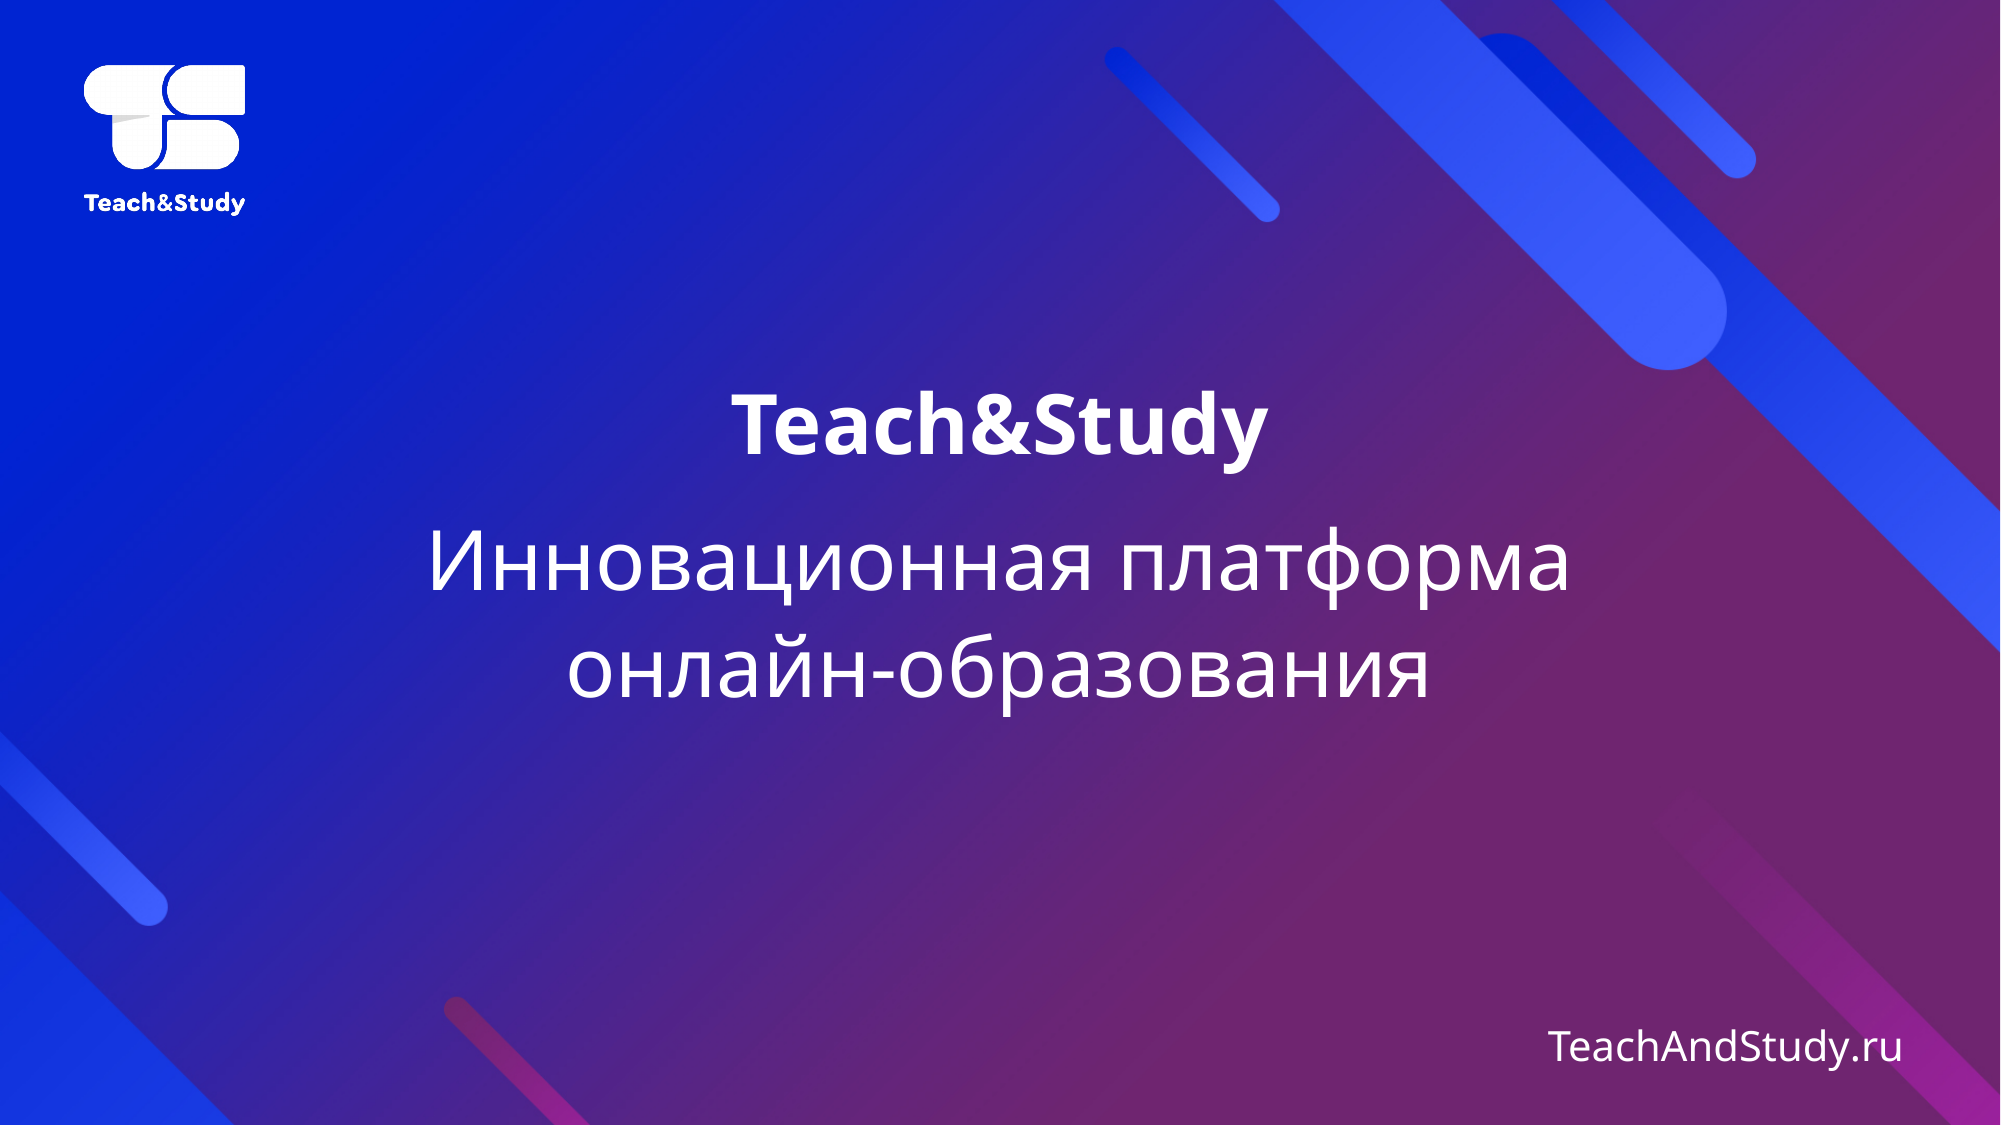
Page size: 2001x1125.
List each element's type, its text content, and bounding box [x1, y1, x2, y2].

text_box TeachAndStudy.ru [1491, 1008, 1961, 1078]
text_box Teach&Study Инновационная платформа онлайн-образования [369, 356, 1631, 722]
picture [0, 0, 2001, 1125]
